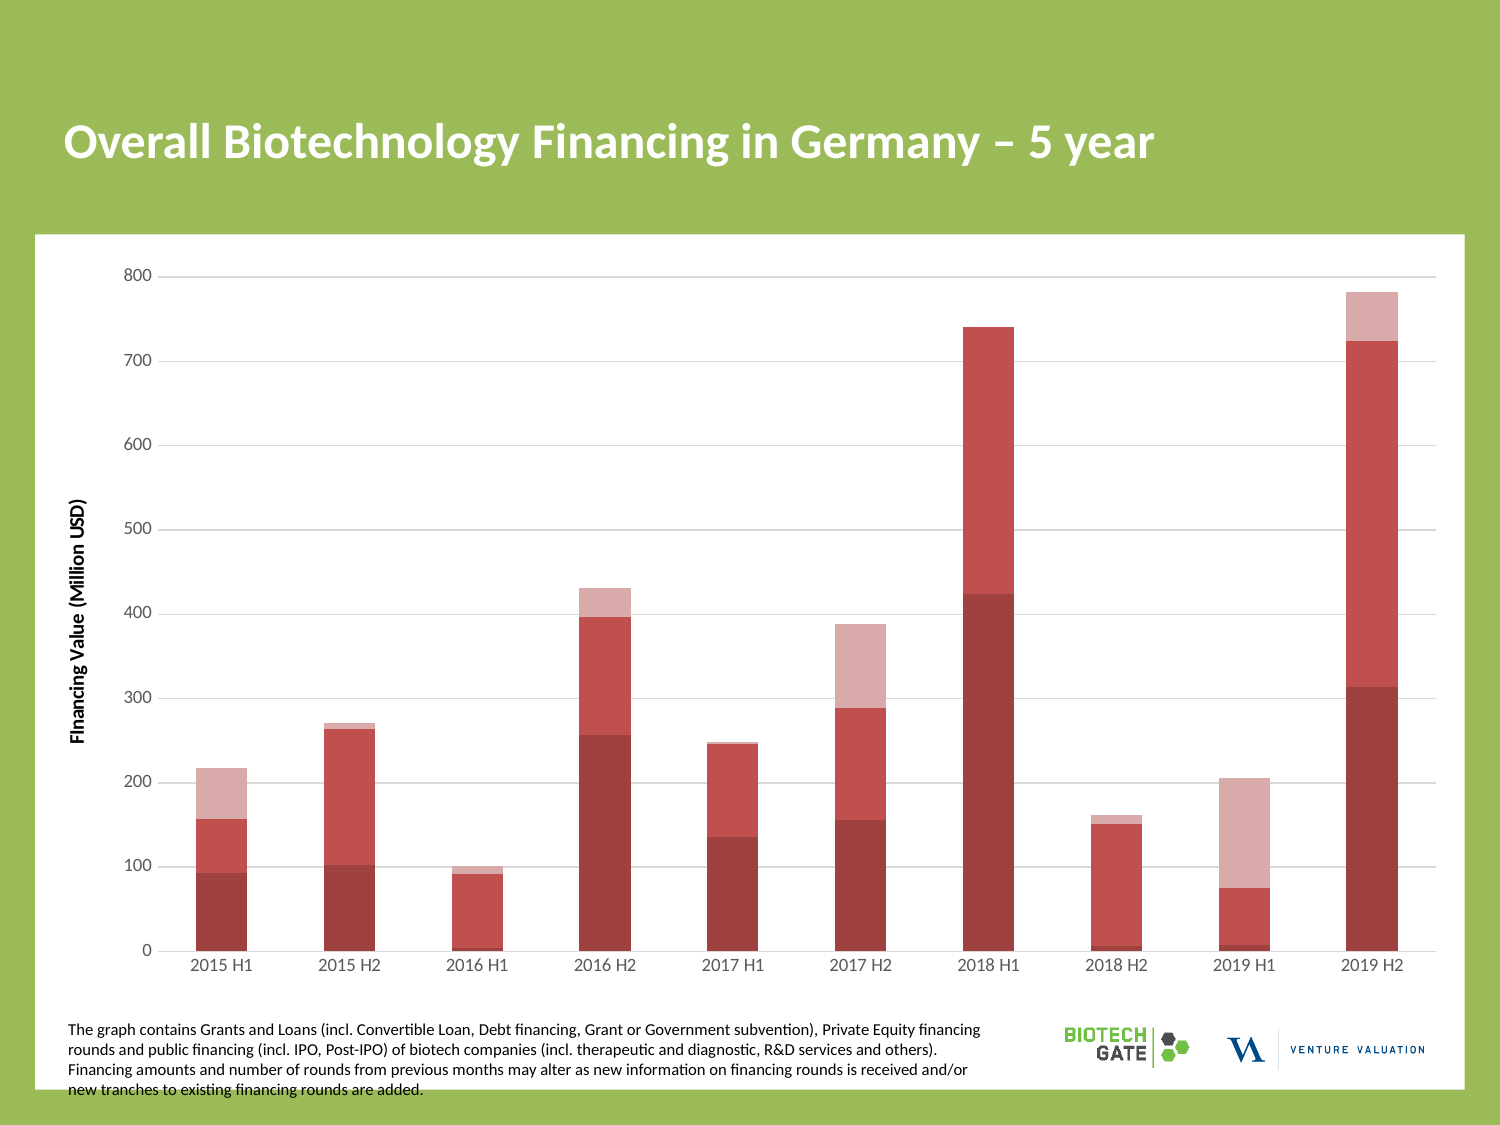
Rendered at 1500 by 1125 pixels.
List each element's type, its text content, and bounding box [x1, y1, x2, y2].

chart [35, 252, 1465, 992]
picture [1062, 1025, 1191, 1070]
title Overall Biotechnology Financing in Germany – 5 year [48, 44, 1399, 233]
picture [1227, 1029, 1424, 1070]
text_box The graph contains Grants and Loans (incl. Convertible Loan, Debt financing, Grant or Government subvention), Private Equity financing rounds and public financing (incl. IPO, Post-IPO) of biotech companies (incl. therapeutic and diagnostic, R&D services and others). Financing amounts and number of rounds from previous months may alter as new information on financing rounds is received and/or new tranches to existing financing rounds are added. [53, 1011, 1000, 1112]
